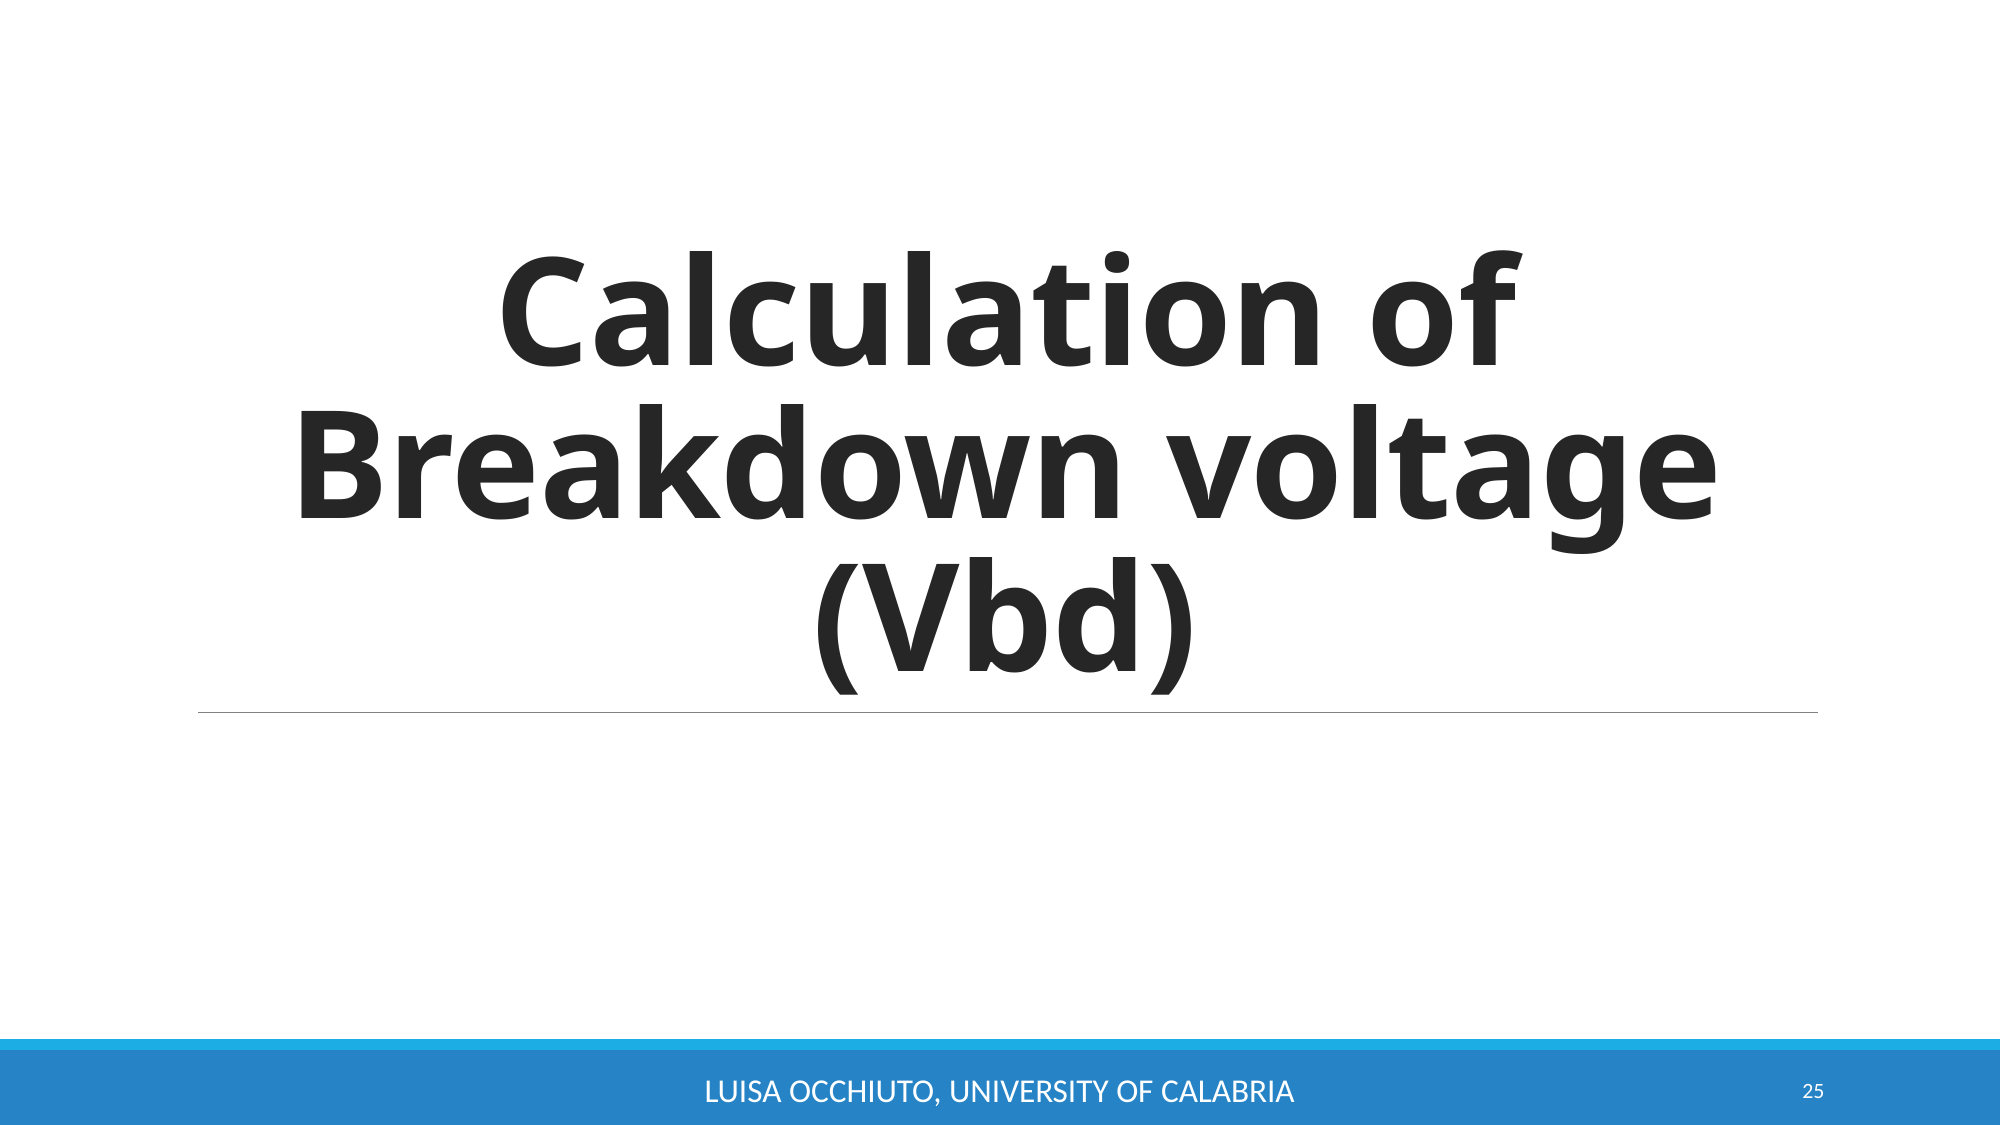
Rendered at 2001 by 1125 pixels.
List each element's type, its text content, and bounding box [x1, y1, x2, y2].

footer Luisa Occhiuto, University of Calabria [604, 1059, 1396, 1120]
slide_number 25 [1624, 1059, 1840, 1120]
title Calculation of Breakdown voltage (Vbd) [180, 124, 1830, 710]
